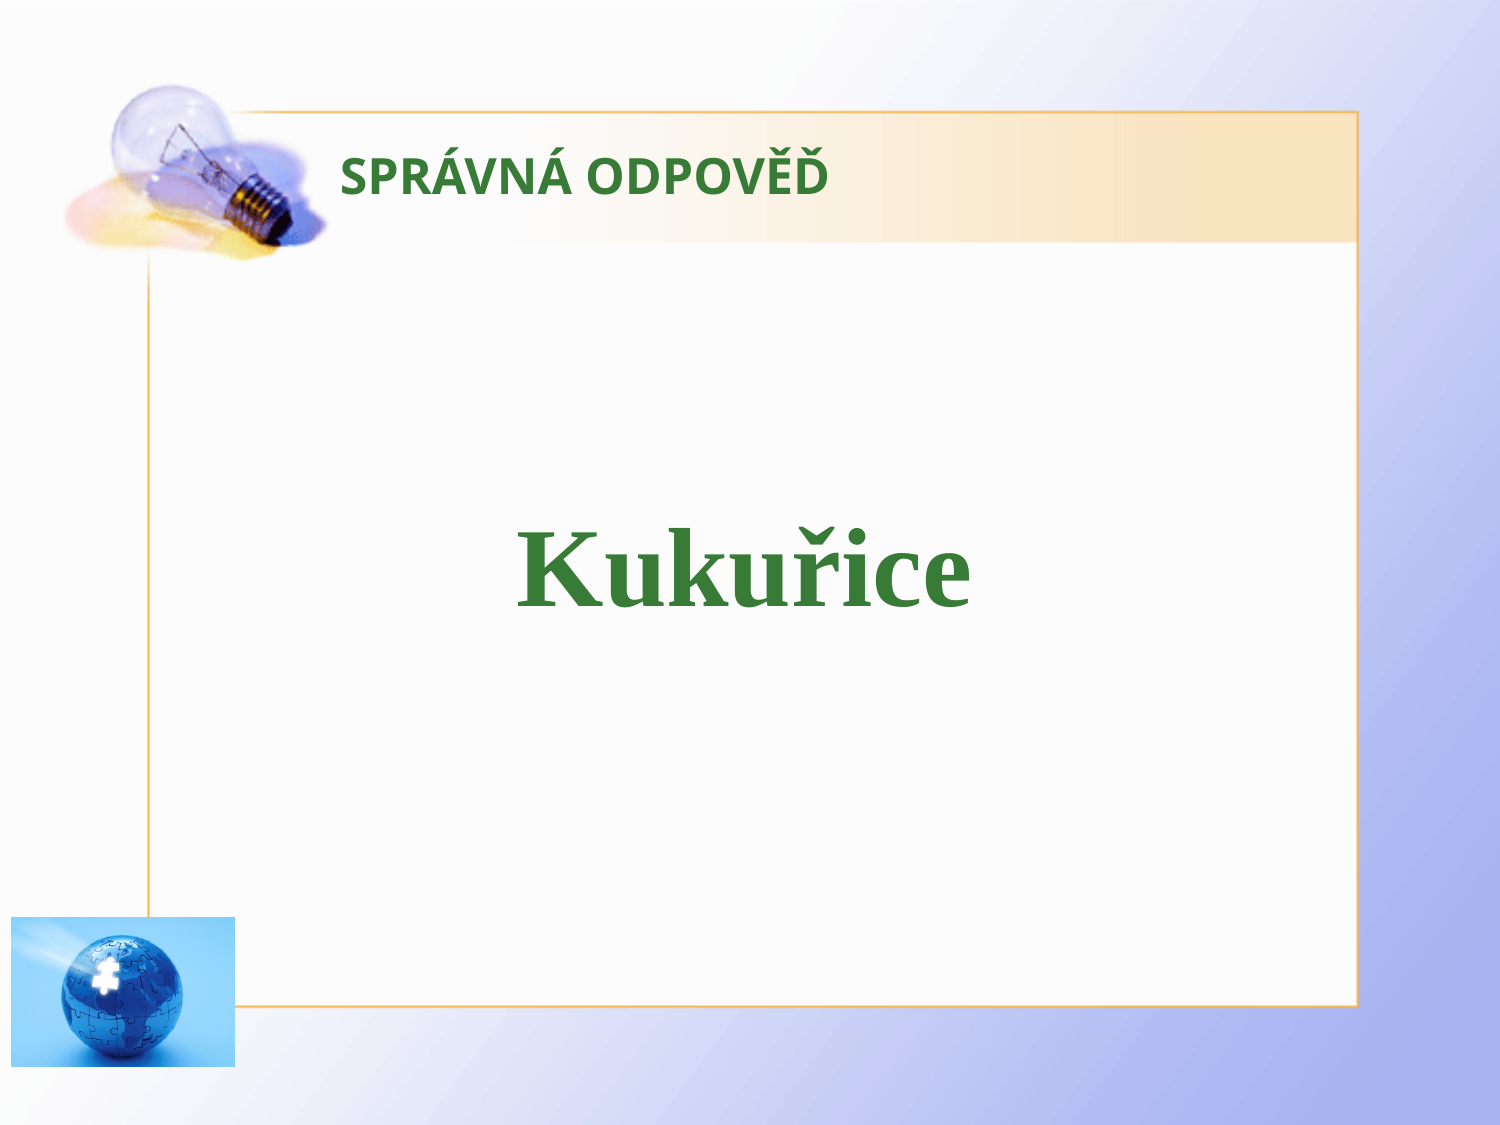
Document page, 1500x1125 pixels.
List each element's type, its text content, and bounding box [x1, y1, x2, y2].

text_box Kukuřice [501, 486, 989, 637]
title SPRÁVNÁ ODPOVĚĎ [324, 134, 1276, 223]
picture [0, 0, 1500, 1125]
